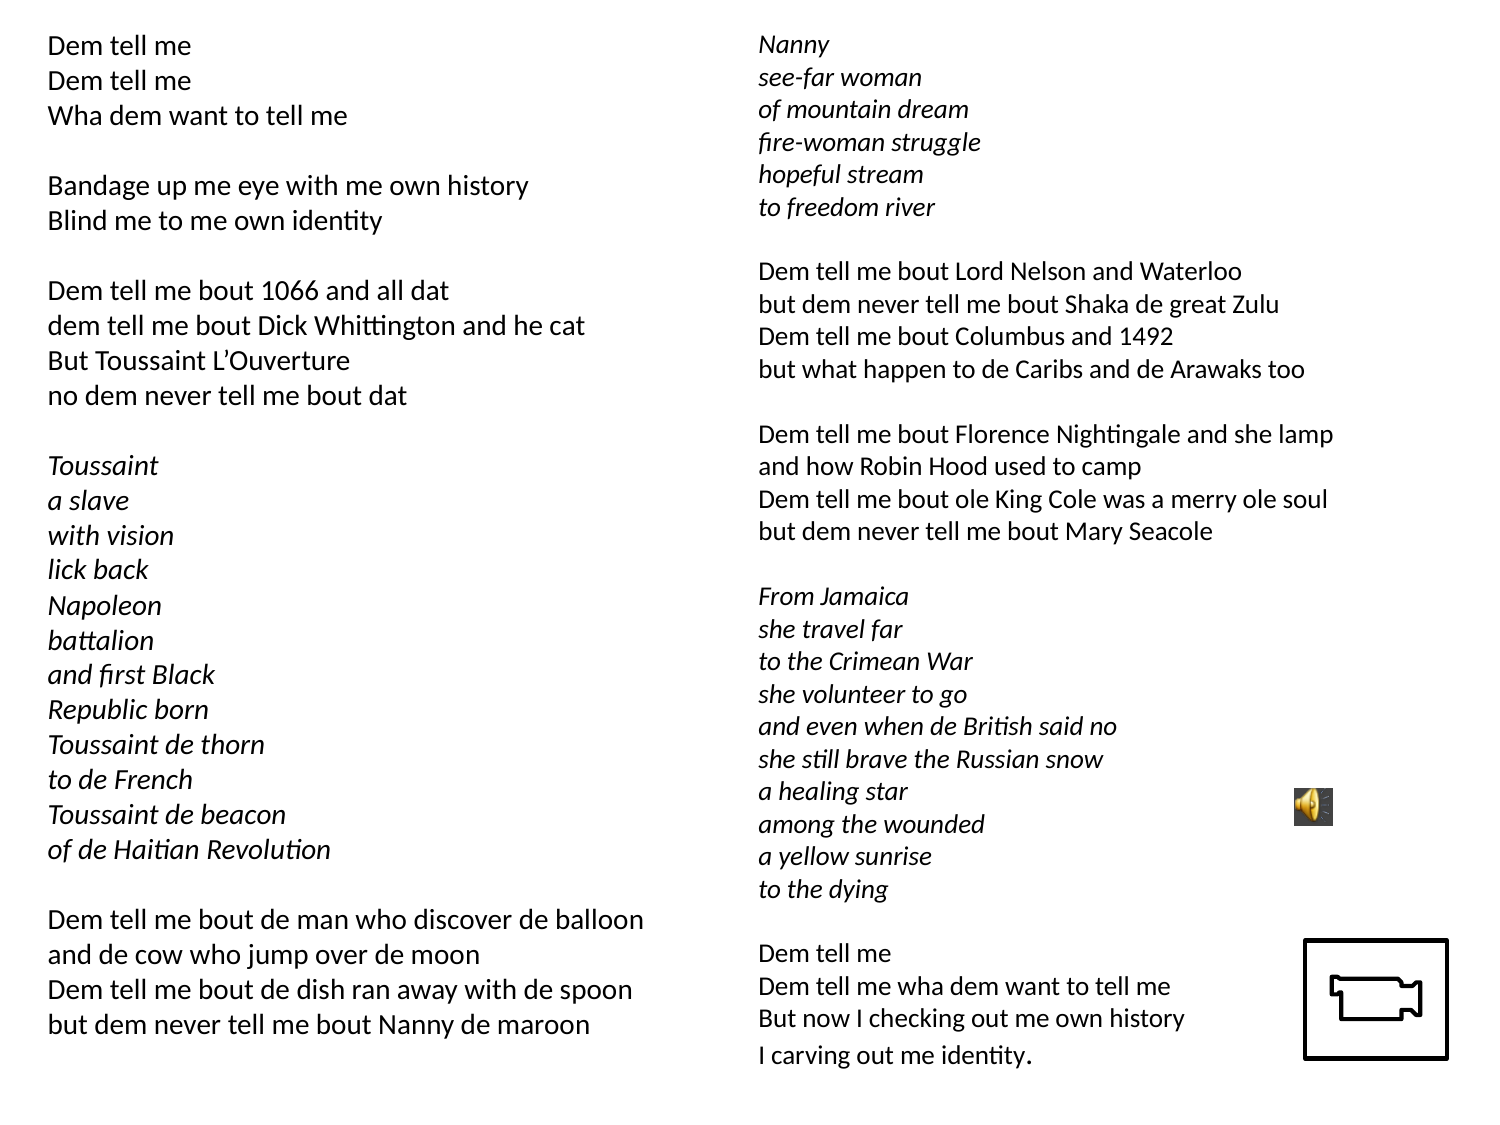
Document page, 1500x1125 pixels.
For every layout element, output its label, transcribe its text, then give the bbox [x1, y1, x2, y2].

text_box [1303, 938, 1449, 1061]
picture [1293, 786, 1334, 828]
text_box Dem tell me Dem tell me Wha dem want to tell me Bandage up me eye with me own history Blind me to me own identity Dem tell me bout 1066 and all dat dem tell me bout Dick Whittington and he cat But Toussaint L’Ouverture no dem never tell me bout dat Toussaint a slave with vision lick back Napoleon battalion and first Black Republic born Toussaint de thorn to de French Toussaint de beacon of de Haitian Revolution Dem tell me bout de man who discover de balloon and de cow who jump over de moon Dem tell me bout de dish ran away with de spoon but dem never tell me bout Nanny de maroon [33, 19, 666, 1048]
text_box Nanny see-far woman of mountain dream ﬁre-woman struggle hopeful stream to freedom river Dem tell me bout Lord Nelson and Waterloo but dem never tell me bout Shaka de great Zulu Dem tell me bout Columbus and 1492 but what happen to de Caribs and de Arawaks too Dem tell me bout Florence Nightingale and she lamp and how Robin Hood used to camp Dem tell me bout ole King Cole was a merry ole soul but dem never tell me bout Mary Seacole From Jamaica she travel far to the Crimean War she volunteer to go and even when de British said no she still brave the Russian snow a healing star among the wounded a yellow sunrise to the dying Dem tell me Dem tell me wha dem want to tell me But now I checking out me own history I carving out me identity. [743, 19, 1355, 1079]
